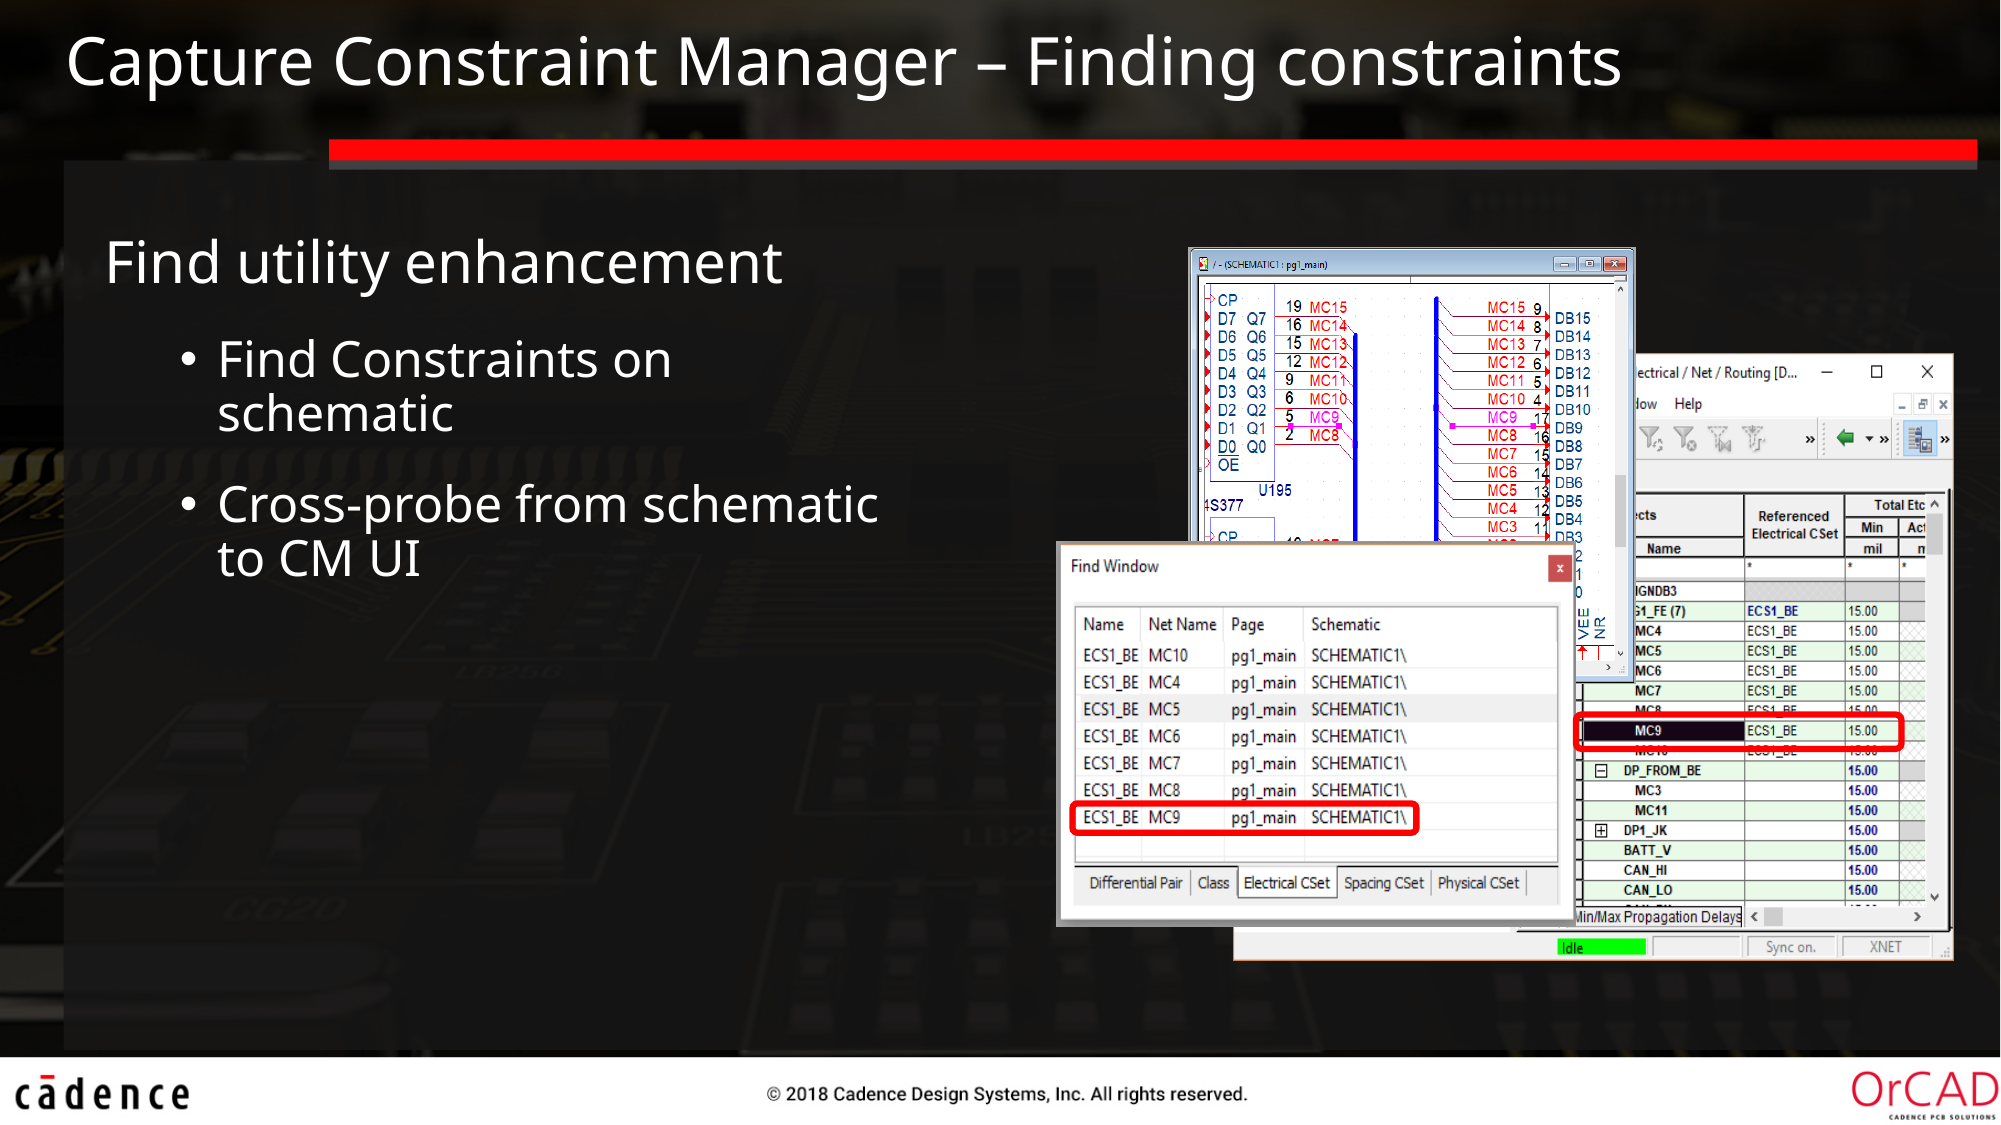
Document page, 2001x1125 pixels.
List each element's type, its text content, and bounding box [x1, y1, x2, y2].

text_box [63, 159, 2000, 1051]
title Capture Constraint Manager – Finding constraints [50, 0, 1775, 213]
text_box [1056, 247, 1954, 961]
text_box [329, 139, 1978, 170]
list Find utility enhancement Find Constraints on schematic Cross-probe from schematic to CM UI [89, 226, 898, 1009]
picture [0, 0, 2001, 1125]
